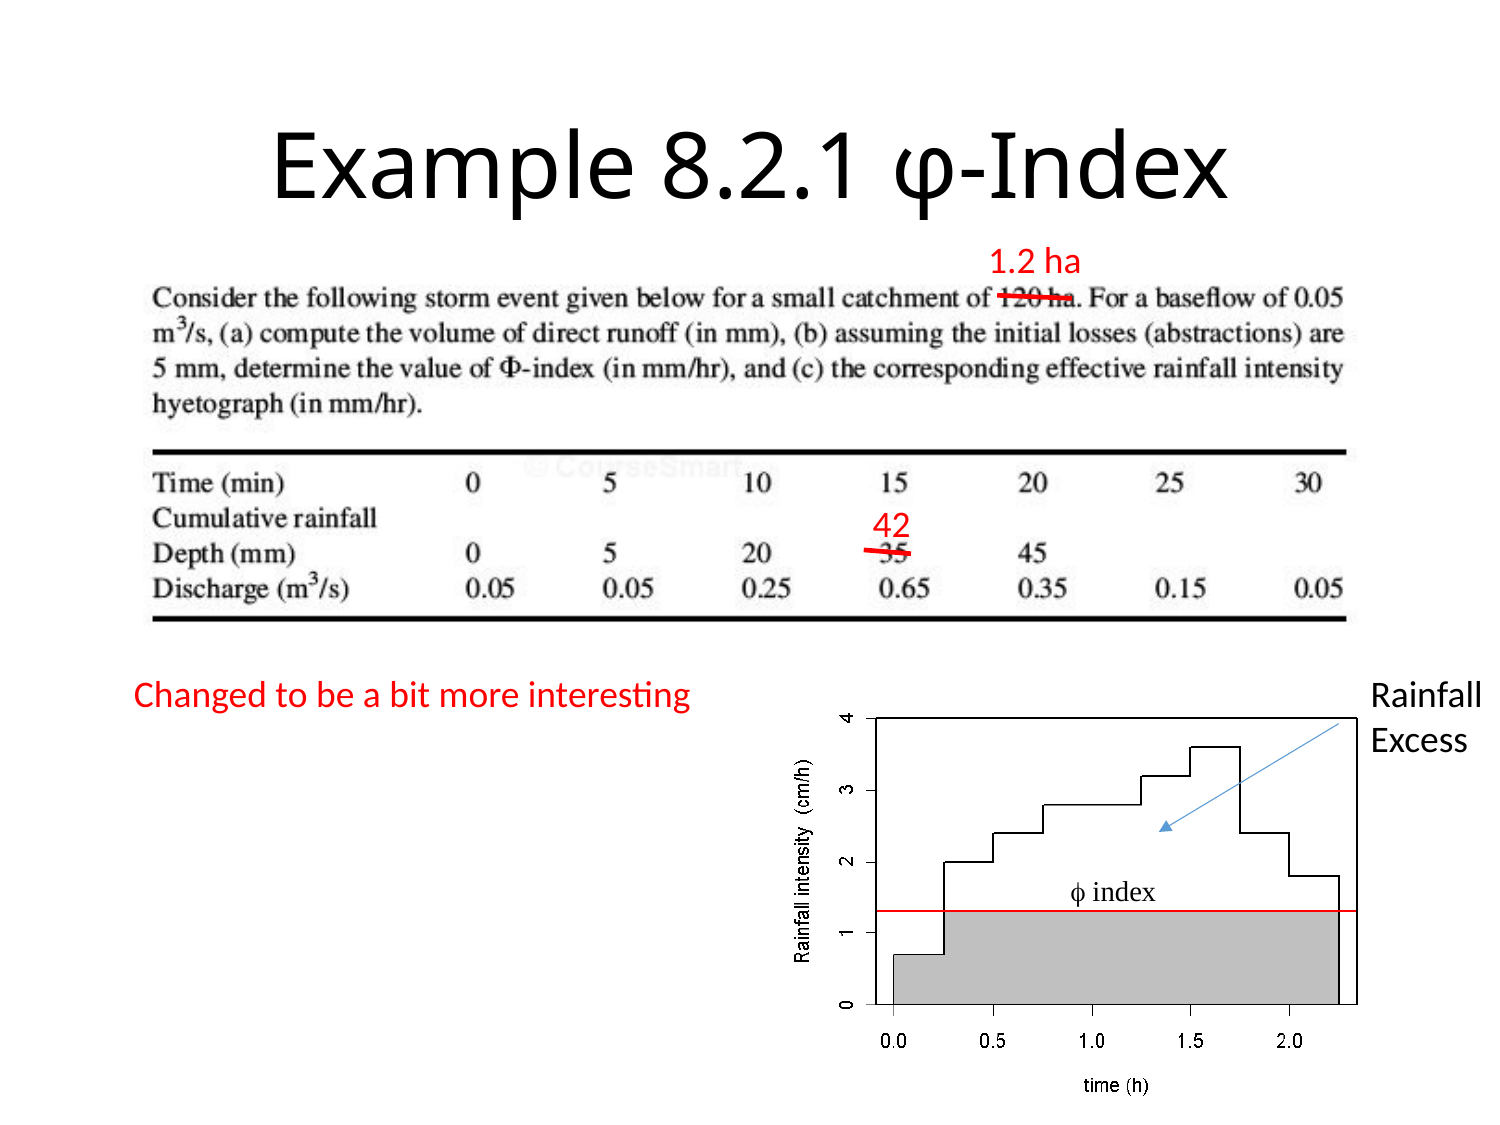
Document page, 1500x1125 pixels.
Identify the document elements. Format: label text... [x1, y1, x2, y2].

text_box Changed to be a bit more interesting [119, 663, 707, 723]
picture [779, 689, 1380, 1108]
title Example 8.2.1 φ-Index [103, 59, 1397, 278]
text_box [142, 228, 1380, 633]
text_box Rainfall Excess [1355, 663, 1500, 768]
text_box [1158, 723, 1339, 832]
